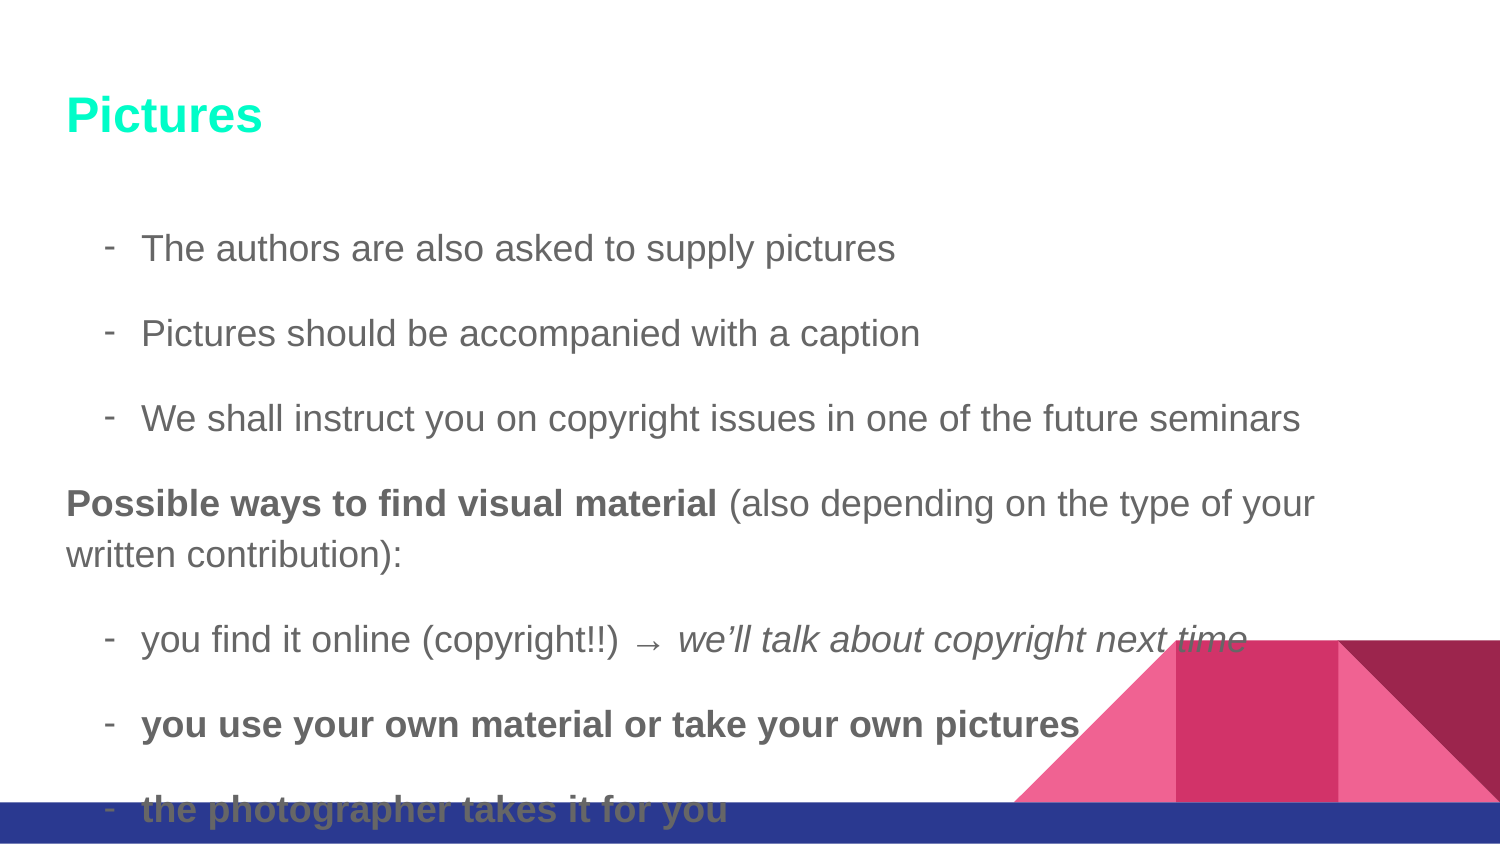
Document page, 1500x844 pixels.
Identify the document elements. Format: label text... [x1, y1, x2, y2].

title Pictures [51, 67, 1449, 167]
list The authors are also asked to supply pictures Pictures should be accompanied with a caption We shall instruct you on copyright issues in one of the future seminars Possible ways to find visual material (also depending on the type of your written contribution): you find it online (copyright!!) → we’ll talk about copyright next time you use your own material or take your own pictures the photographer takes it for you [51, 201, 1449, 750]
